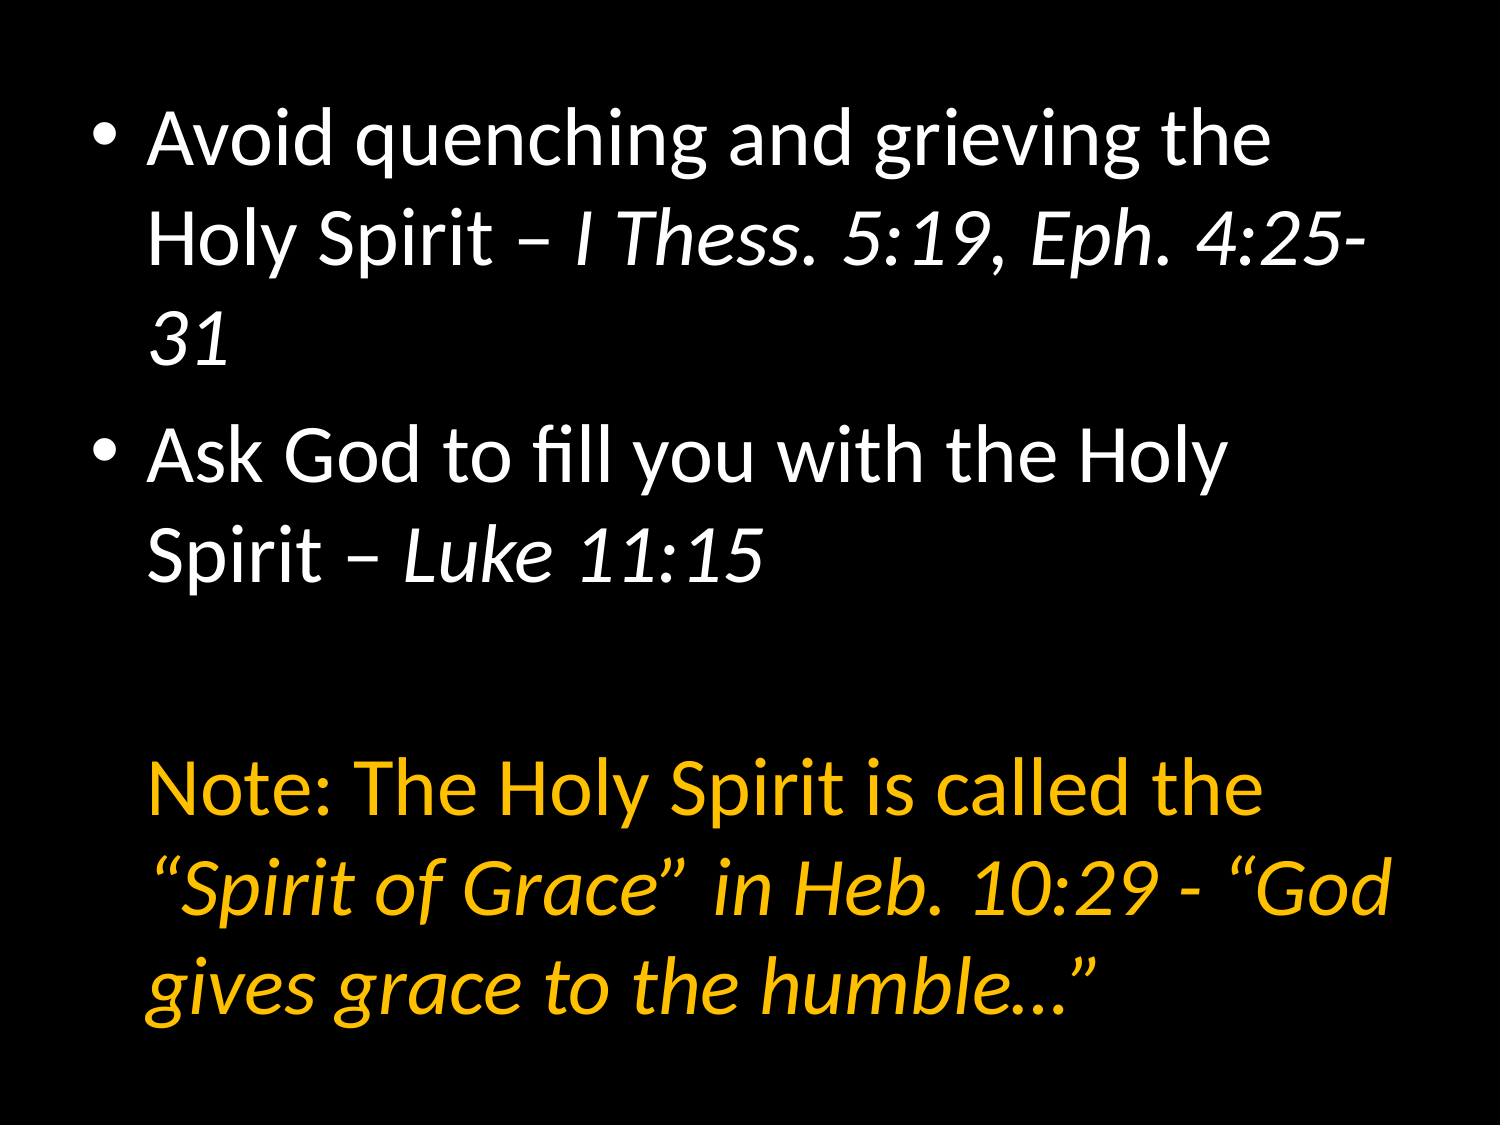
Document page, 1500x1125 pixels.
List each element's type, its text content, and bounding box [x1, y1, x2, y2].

list Avoid quenching and grieving the Holy Spirit – I Thess. 5:19, Eph. 4:25-31 Ask God to fill you with the Holy Spirit – Luke 11:15 Note: The Holy Spirit is called the “Spirit of Grace” in Heb. 10:29 - “God gives grace to the humble…” [75, 75, 1425, 1075]
